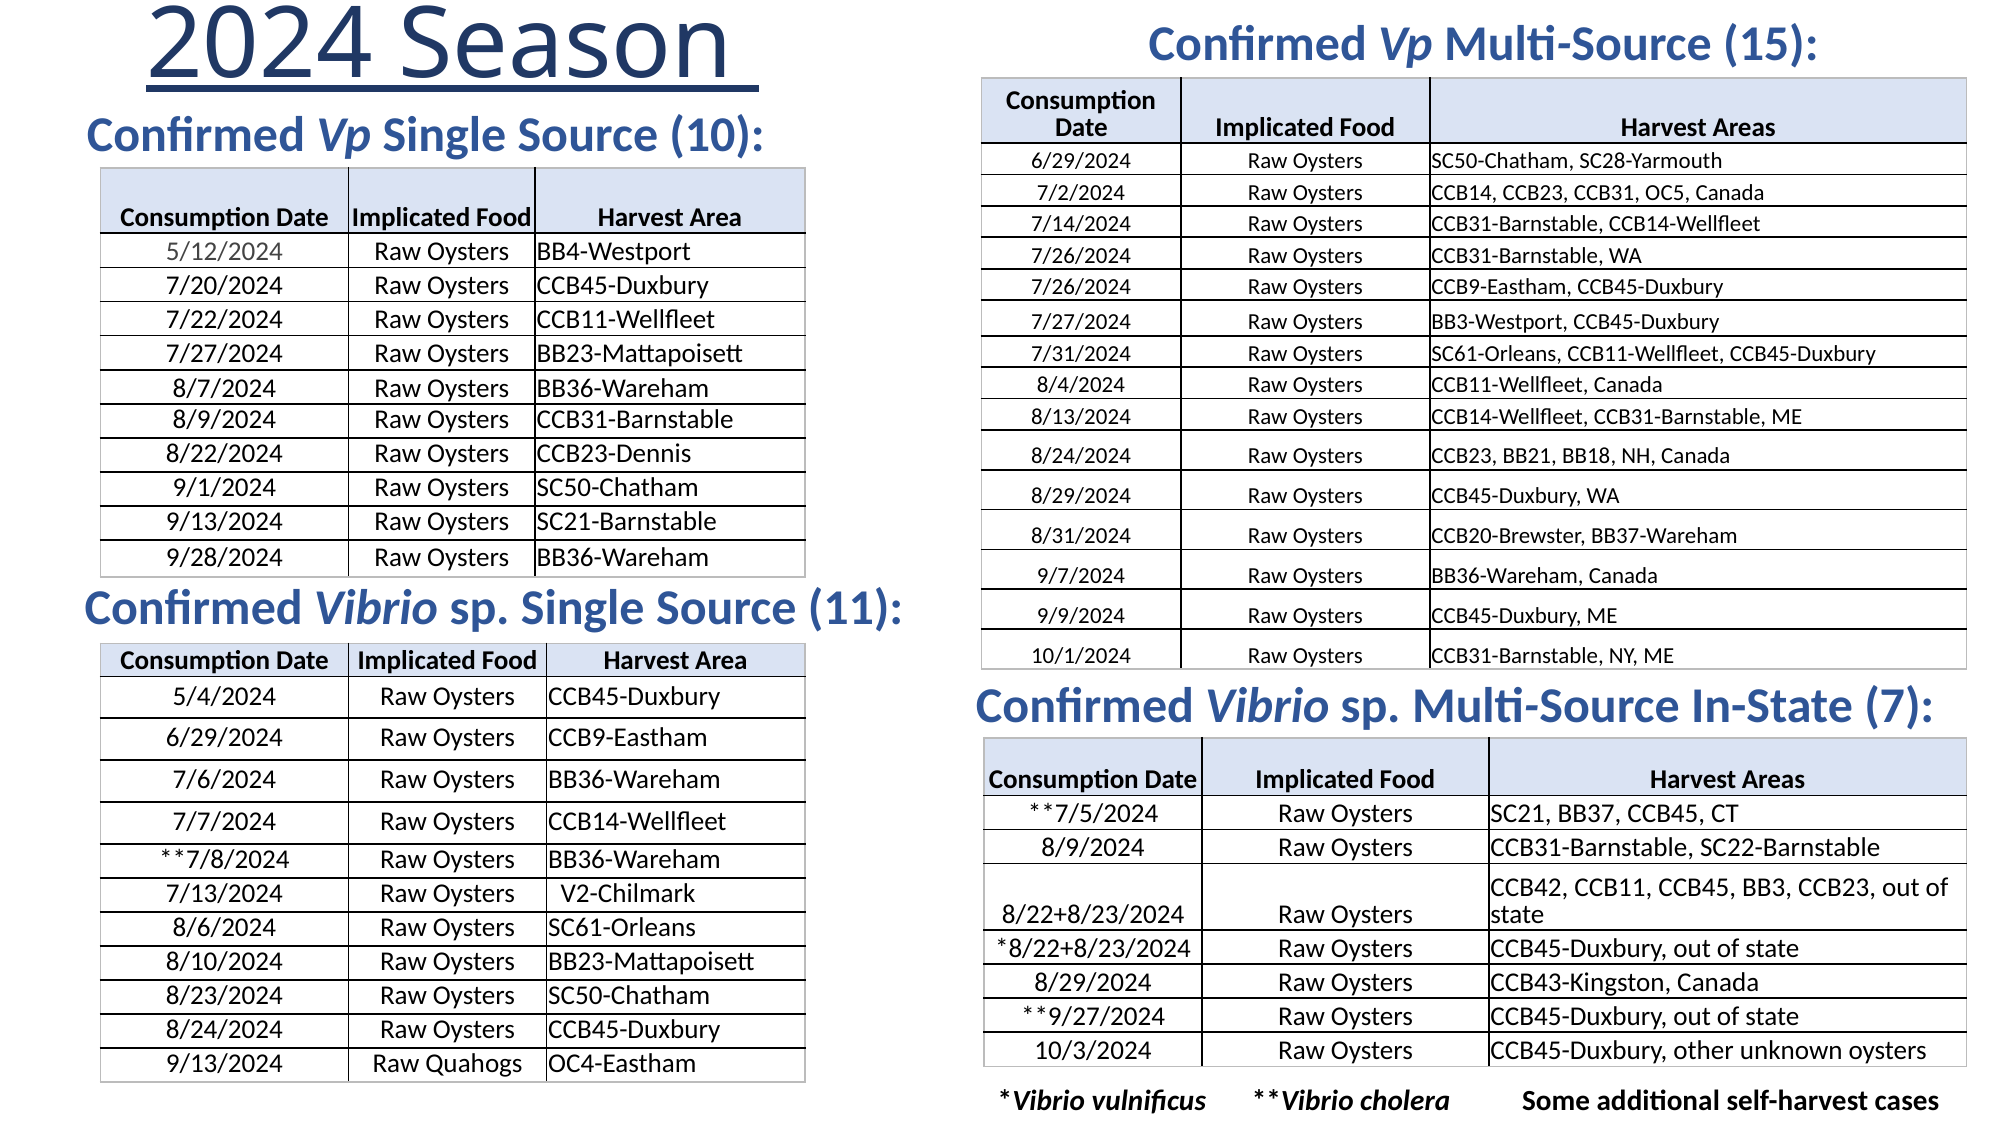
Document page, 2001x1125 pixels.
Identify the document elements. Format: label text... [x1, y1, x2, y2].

table_cell CCB45-Duxbury, other unknown oysters [1490, 1033, 1966, 1066]
table_cell Raw Oysters [1182, 368, 1429, 398]
table_cell 9/13/2024 [101, 507, 348, 539]
table_cell CCB23-Dennis [536, 439, 804, 471]
table_cell CCB9-Eastham, CCB45-Duxbury [1431, 270, 1966, 299]
table_cell Raw Quahogs [349, 1049, 546, 1081]
table_header Implicated Food [1182, 79, 1429, 142]
table_header Consumption Date [101, 644, 348, 676]
table_cell CCB43-Kingston, Canada [1490, 965, 1966, 997]
table_cell Raw Oysters [349, 473, 534, 505]
table_cell Raw Oysters [349, 541, 534, 576]
table_cell 8/9/2024 [985, 830, 1201, 863]
table_cell Raw Oysters [349, 947, 546, 979]
table_cell Raw Oysters [349, 405, 534, 437]
table_cell 10/3/2024 [985, 1033, 1201, 1066]
table_cell Raw Oysters [1182, 399, 1429, 429]
table_cell CCB20-Brewster, BB37-Wareham [1431, 510, 1966, 549]
table_cell Raw Oysters [349, 761, 546, 801]
table_cell CCB45-Duxbury, WA [1431, 471, 1966, 509]
table_cell CCB11-Wellfleet, Canada [1431, 368, 1966, 398]
table_cell 7/13/2024 [101, 879, 348, 911]
table_cell BB23-Mattapoisett [547, 947, 804, 979]
table_cell 6/29/2024 [101, 719, 348, 759]
table_cell 9/13/2024 [101, 1049, 348, 1081]
table_cell Raw Oysters [1182, 431, 1429, 469]
table_cell **9/27/2024 [985, 999, 1201, 1031]
table_cell Raw Oysters [1203, 999, 1488, 1031]
table_cell 8/29/2024 [982, 471, 1180, 509]
table_header Consumption Date [982, 79, 1180, 142]
table_header Implicated Food [349, 644, 546, 676]
table_cell 7/20/2024 [101, 268, 348, 301]
table_cell CCB45-Duxbury, out of state [1490, 999, 1966, 1031]
table_cell Raw Oysters [1182, 630, 1429, 668]
table_cell 7/14/2024 [982, 207, 1180, 236]
table_cell CCB45-Duxbury, out of state [1490, 931, 1966, 963]
table_cell BB36-Wareham [536, 541, 804, 576]
table_cell Raw Oysters [349, 1015, 546, 1047]
table_cell Raw Oysters [1203, 830, 1488, 863]
text_box Confirmed Vp Single Source (10): [71, 109, 792, 170]
table_cell CCB45-Duxbury [536, 268, 804, 301]
table_cell **7/8/2024 [101, 845, 348, 877]
table_cell 7/2/2024 [982, 175, 1180, 205]
table_cell Raw Oysters [1203, 864, 1488, 929]
table_cell CCB9-Eastham [547, 719, 804, 759]
table_cell Raw Oysters [1182, 550, 1429, 588]
table_header Consumption Date [985, 739, 1201, 795]
table_cell 5/12/2024 [101, 234, 348, 267]
table_cell Raw Oysters [1182, 510, 1429, 549]
table_cell SC50-Chatham [547, 981, 804, 1013]
table_cell Raw Oysters [349, 234, 534, 267]
table_cell Raw Oysters [1182, 144, 1429, 174]
table_cell CCB14-Wellfleet, CCB31-Barnstable, ME [1431, 399, 1966, 429]
table_cell 9/1/2024 [101, 473, 348, 505]
table_cell SC50-Chatham, SC28-Yarmouth [1431, 144, 1966, 174]
table_cell Raw Oysters [1182, 471, 1429, 509]
table_cell SC21, BB37, CCB45, CT [1490, 796, 1966, 829]
table_cell CCB11-Wellfleet [536, 302, 804, 335]
table_cell BB3-Westport, CCB45-Duxbury [1431, 301, 1966, 335]
table_header Implicated Food [1203, 739, 1488, 795]
table_cell 7/26/2024 [982, 270, 1180, 299]
table_cell *8/22+8/23/2024 [985, 931, 1201, 963]
text_box *Vibrio vulnificus **Vibrio cholera Some additional self-harvest cases [982, 1073, 1967, 1124]
text_box Confirmed Vibrio sp. Single Source (11): [69, 566, 930, 642]
table_cell Raw Oysters​ [349, 913, 546, 945]
table_cell Raw Oysters [1182, 207, 1429, 236]
table_cell Raw Oysters [1203, 931, 1488, 963]
table_cell BB23-Mattapoisett [536, 336, 804, 369]
table_cell 8/24/2024 [982, 431, 1180, 469]
table_cell SC21-Barnstable [536, 507, 804, 539]
table_cell Raw Oysters [349, 719, 546, 759]
table_cell 8/24/2024 [101, 1015, 348, 1047]
table_cell CCB14, CCB23, CCB31, OC5, Canada [1431, 175, 1966, 205]
table_cell 8/31/2024 [982, 510, 1180, 549]
table_cell CCB45-Duxbury, ME [1431, 590, 1966, 628]
table_cell 9/9/2024 [982, 590, 1180, 628]
table_cell 8/23/2024 [101, 981, 348, 1013]
table_cell SC50-Chatham [536, 473, 804, 505]
table_cell Raw Oysters [349, 507, 534, 539]
table_cell Raw Oysters [1182, 238, 1429, 268]
table_cell CCB31-Barnstable, NY, ME [1431, 630, 1966, 668]
table_cell SC61-Orleans​ [547, 913, 804, 945]
table_cell OC4-Eastham [547, 1049, 804, 1081]
table_cell V2-Chilmark [547, 879, 804, 911]
text_box 2024 Season [0, 0, 930, 109]
table_cell CCB45-Duxbury [547, 1015, 804, 1047]
table_cell 10/1/2024 [982, 630, 1180, 668]
table_cell CCB45-Duxbury [547, 677, 804, 717]
table_cell 5/4/2024 [101, 677, 348, 717]
table_cell 8/29/2024 [985, 965, 1201, 997]
table_cell CCB31-Barnstable, SC22-Barnstable [1490, 830, 1966, 863]
table_cell Raw Oysters [1203, 796, 1488, 829]
table_cell Raw Oysters [1182, 337, 1429, 366]
table_cell Raw Oysters [1182, 301, 1429, 335]
table_cell CCB14-Wellfleet [547, 803, 804, 843]
table_cell 7/31/2024 [982, 337, 1180, 366]
table_cell **7/5/2024 [985, 796, 1201, 829]
table_cell 8/22+8/23/2024 [985, 864, 1201, 929]
table_cell 8/10/2024 [101, 947, 348, 979]
table_cell Raw Oysters [1203, 965, 1488, 997]
table_cell CCB23, BB21, BB18, NH, Canada [1431, 431, 1966, 469]
table_cell BB36-Wareham [536, 371, 804, 403]
table_cell BB4-Westport [536, 234, 804, 267]
table_cell Raw Oysters [1182, 175, 1429, 205]
table_header Harvest Area [547, 644, 804, 676]
table_cell Raw Oysters [349, 845, 546, 877]
text_box Confirmed Vp Multi-Source (15): [1133, 3, 1846, 77]
table_cell 8/13/2024 [982, 399, 1180, 429]
table_cell Raw Oysters [349, 677, 546, 717]
table_cell SC61-Orleans, CCB11-Wellfleet, CCB45-Duxbury [1431, 337, 1966, 366]
table_cell BB36-Wareham, Canada [1431, 550, 1966, 588]
table_header Implicated Food [349, 169, 534, 232]
table_cell CCB42, CCB11, CCB45, BB3, CCB23, out of state [1490, 864, 1966, 929]
table_cell 8/6/2024​ [101, 913, 348, 945]
table_cell Raw Oysters [1182, 270, 1429, 299]
table_cell Raw Oysters [349, 439, 534, 471]
table_cell Raw Oysters [349, 879, 546, 911]
text_box Confirmed Vibrio sp. Multi-Source In-State (7): [960, 664, 1962, 740]
table_cell 9/28/2024 [101, 541, 348, 576]
table_cell 8/9/2024 [101, 405, 348, 437]
table_cell 7/22/2024 [101, 302, 348, 335]
table_cell 7/27/2024 [982, 301, 1180, 335]
table_cell 7/26/2024 [982, 238, 1180, 268]
table_cell Raw Oysters [349, 336, 534, 369]
table_cell Raw Oysters [349, 981, 546, 1013]
table_cell Raw Oysters [349, 268, 534, 301]
table_header Harvest Area [536, 169, 804, 232]
table_cell Raw Oysters [349, 803, 546, 843]
table_cell CCB31-Barnstable, CCB14-Wellfleet [1431, 207, 1966, 236]
table_cell 8/7/2024 [101, 371, 348, 403]
table_header Harvest Areas [1490, 739, 1966, 795]
table_cell BB36-Wareham [547, 845, 804, 877]
table_cell 8/4/2024 [982, 368, 1180, 398]
table_cell 7/7/2024 [101, 803, 348, 843]
table_cell CCB31-Barnstable, WA [1431, 238, 1966, 268]
table_cell 7/27/2024 [101, 336, 348, 369]
table_cell 8/22/2024 [101, 439, 348, 471]
table_cell BB36-Wareham [547, 761, 804, 801]
table_cell CCB31-Barnstable [536, 405, 804, 437]
table_cell Raw Oysters [349, 302, 534, 335]
table_cell Raw Oysters [349, 371, 534, 403]
table_cell 6/29/2024 [982, 144, 1180, 174]
table_cell Raw Oysters [1182, 590, 1429, 628]
table_cell 9/7/2024 [982, 550, 1180, 588]
table_cell 7/6/2024 [101, 761, 348, 801]
table_header Harvest Areas [1431, 79, 1966, 142]
table_header Consumption Date [101, 169, 348, 232]
table_cell Raw Oysters [1203, 1033, 1488, 1066]
